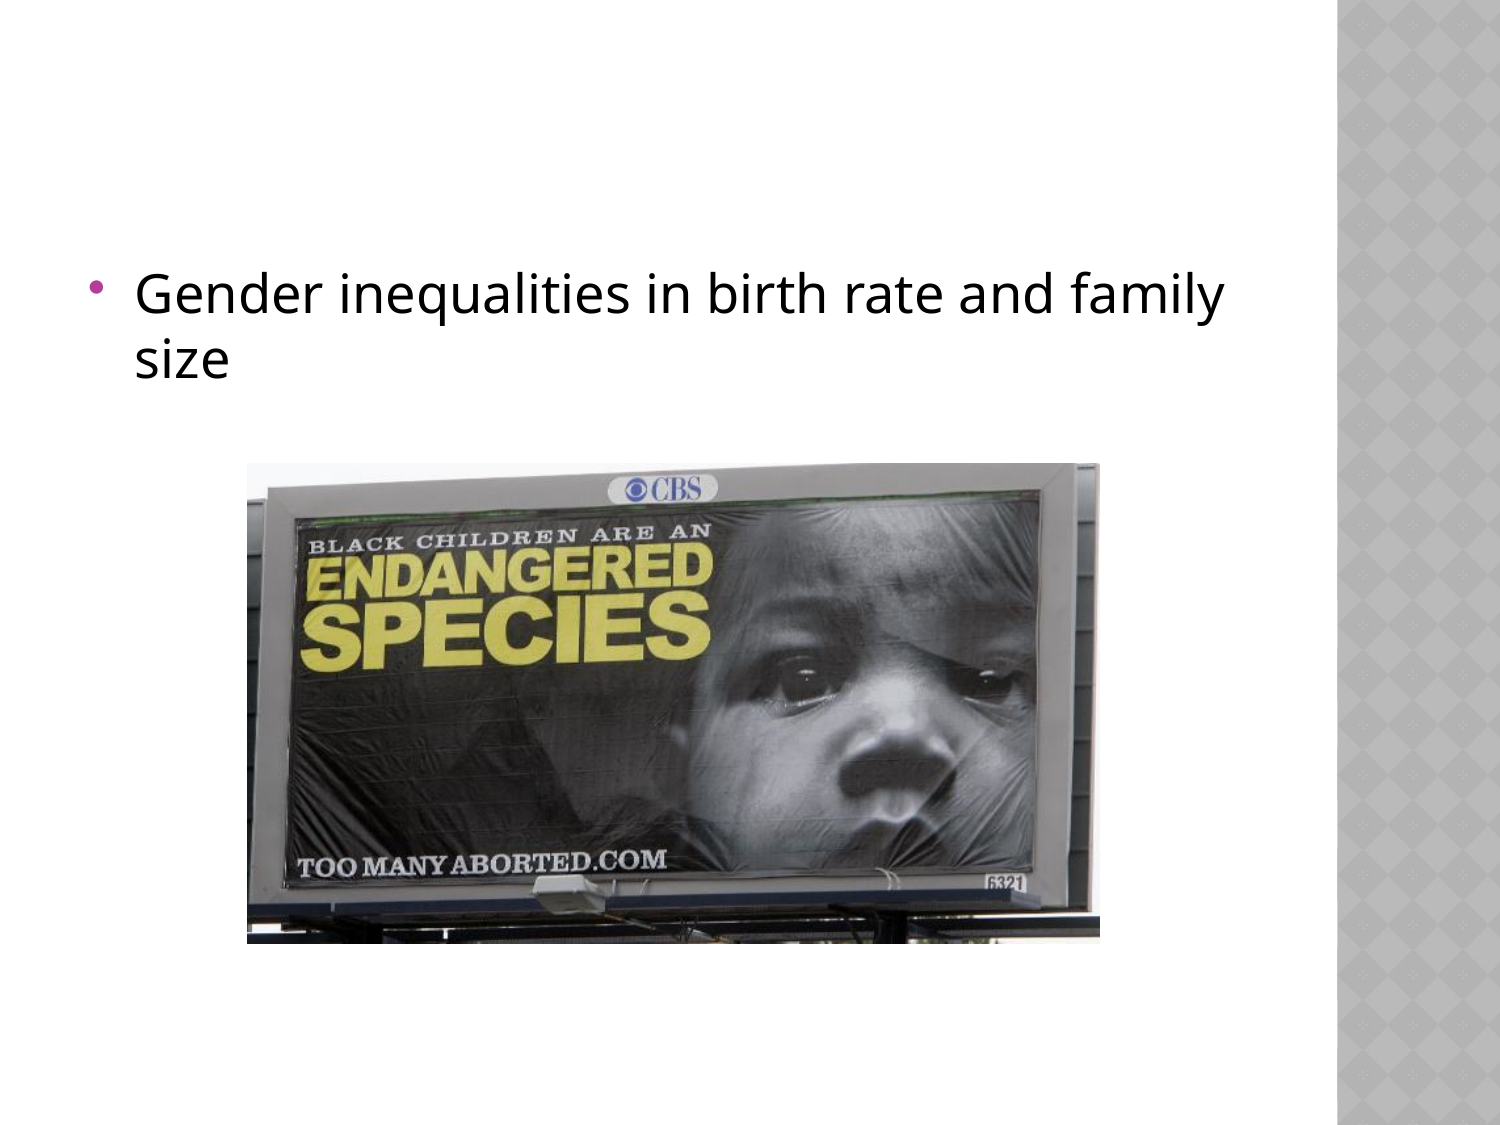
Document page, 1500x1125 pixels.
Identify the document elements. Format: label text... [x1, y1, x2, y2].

picture [247, 463, 1101, 945]
list Gender inequalities in birth rate and family size [75, 174, 1263, 970]
